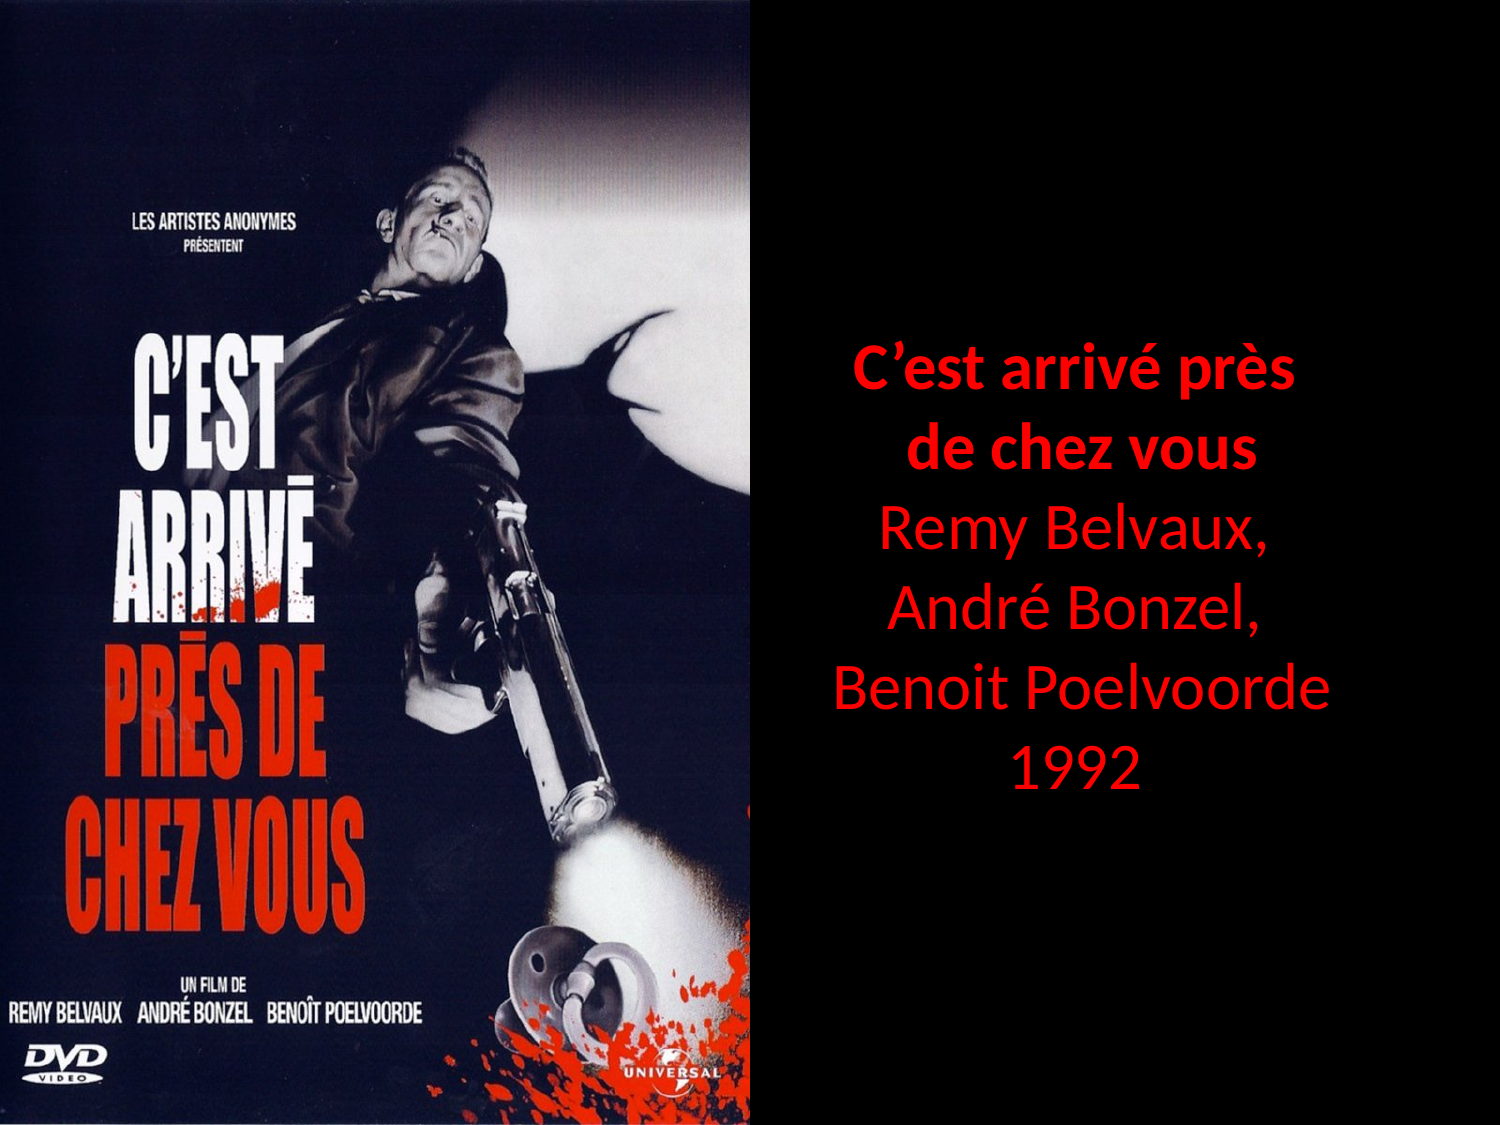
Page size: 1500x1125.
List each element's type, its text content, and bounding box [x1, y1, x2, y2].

picture [0, 0, 751, 1125]
title C’est arrivé près de chez vous Remy Belvaux, André Bonzel, Benoit Poelvoorde 1992 [754, 468, 1500, 657]
